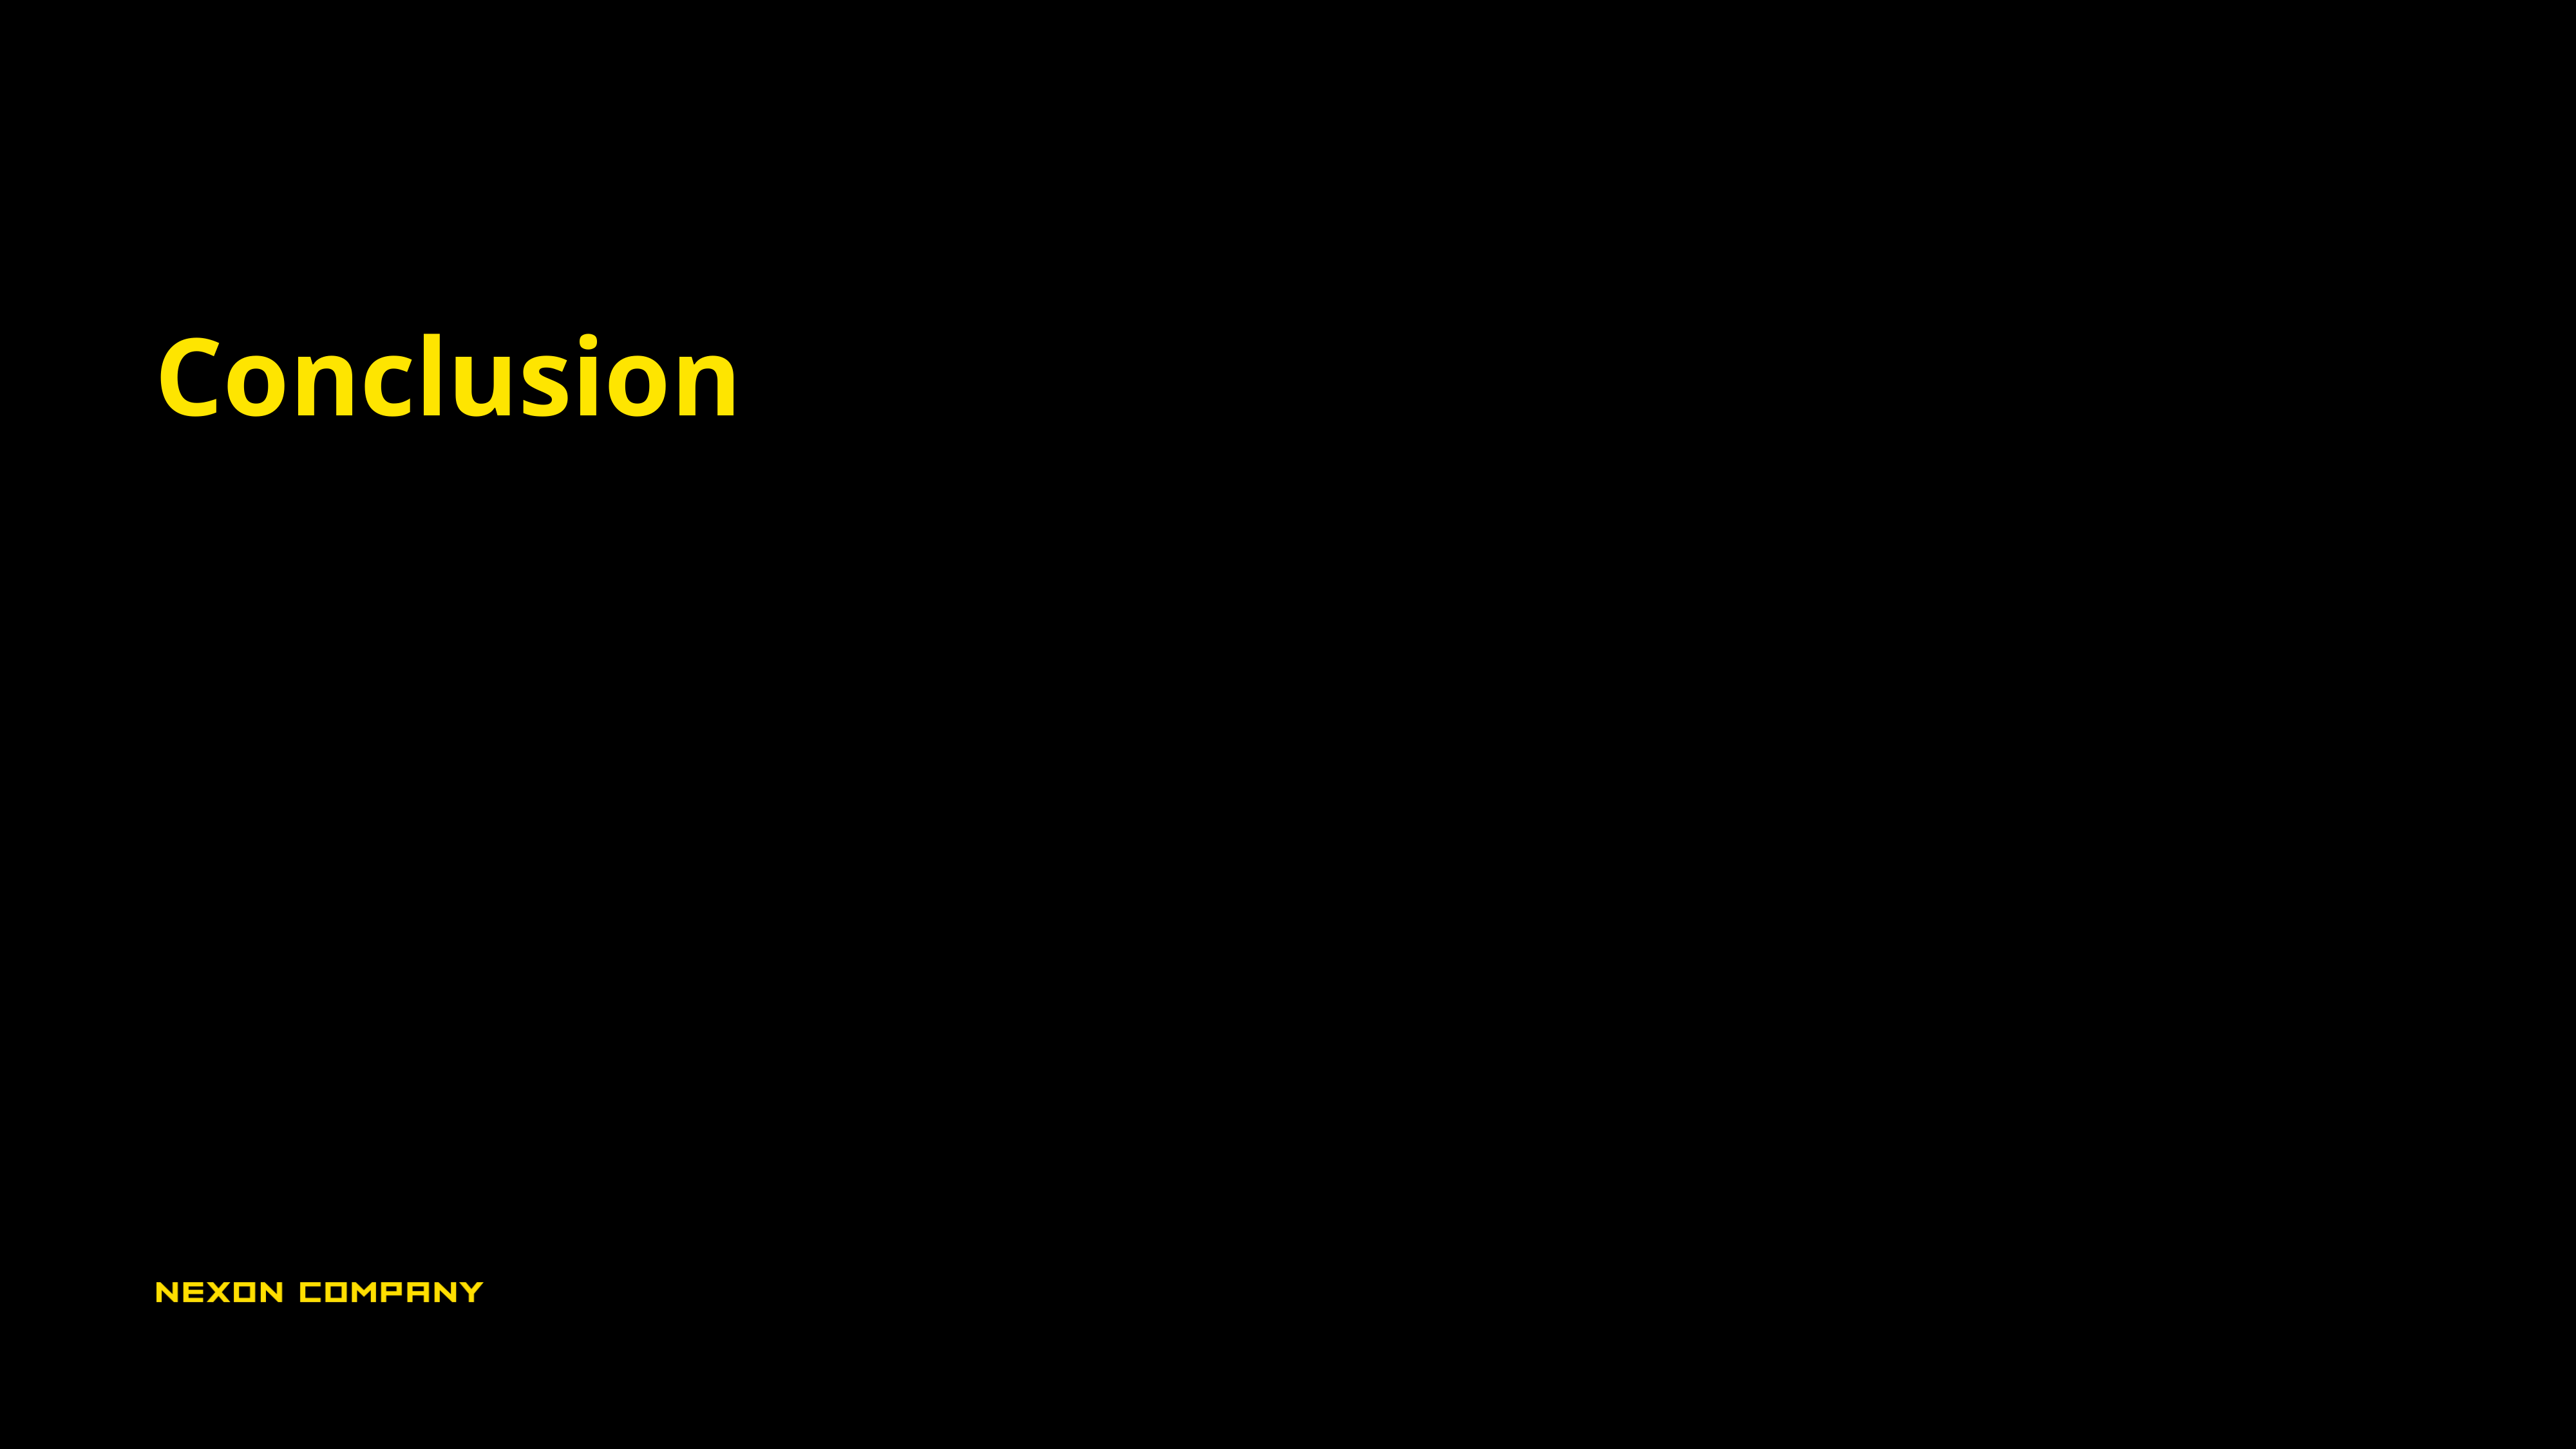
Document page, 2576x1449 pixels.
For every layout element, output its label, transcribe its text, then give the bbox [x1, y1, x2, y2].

picture [156, 1282, 484, 1303]
text_box Conclusion [149, 303, 1874, 442]
